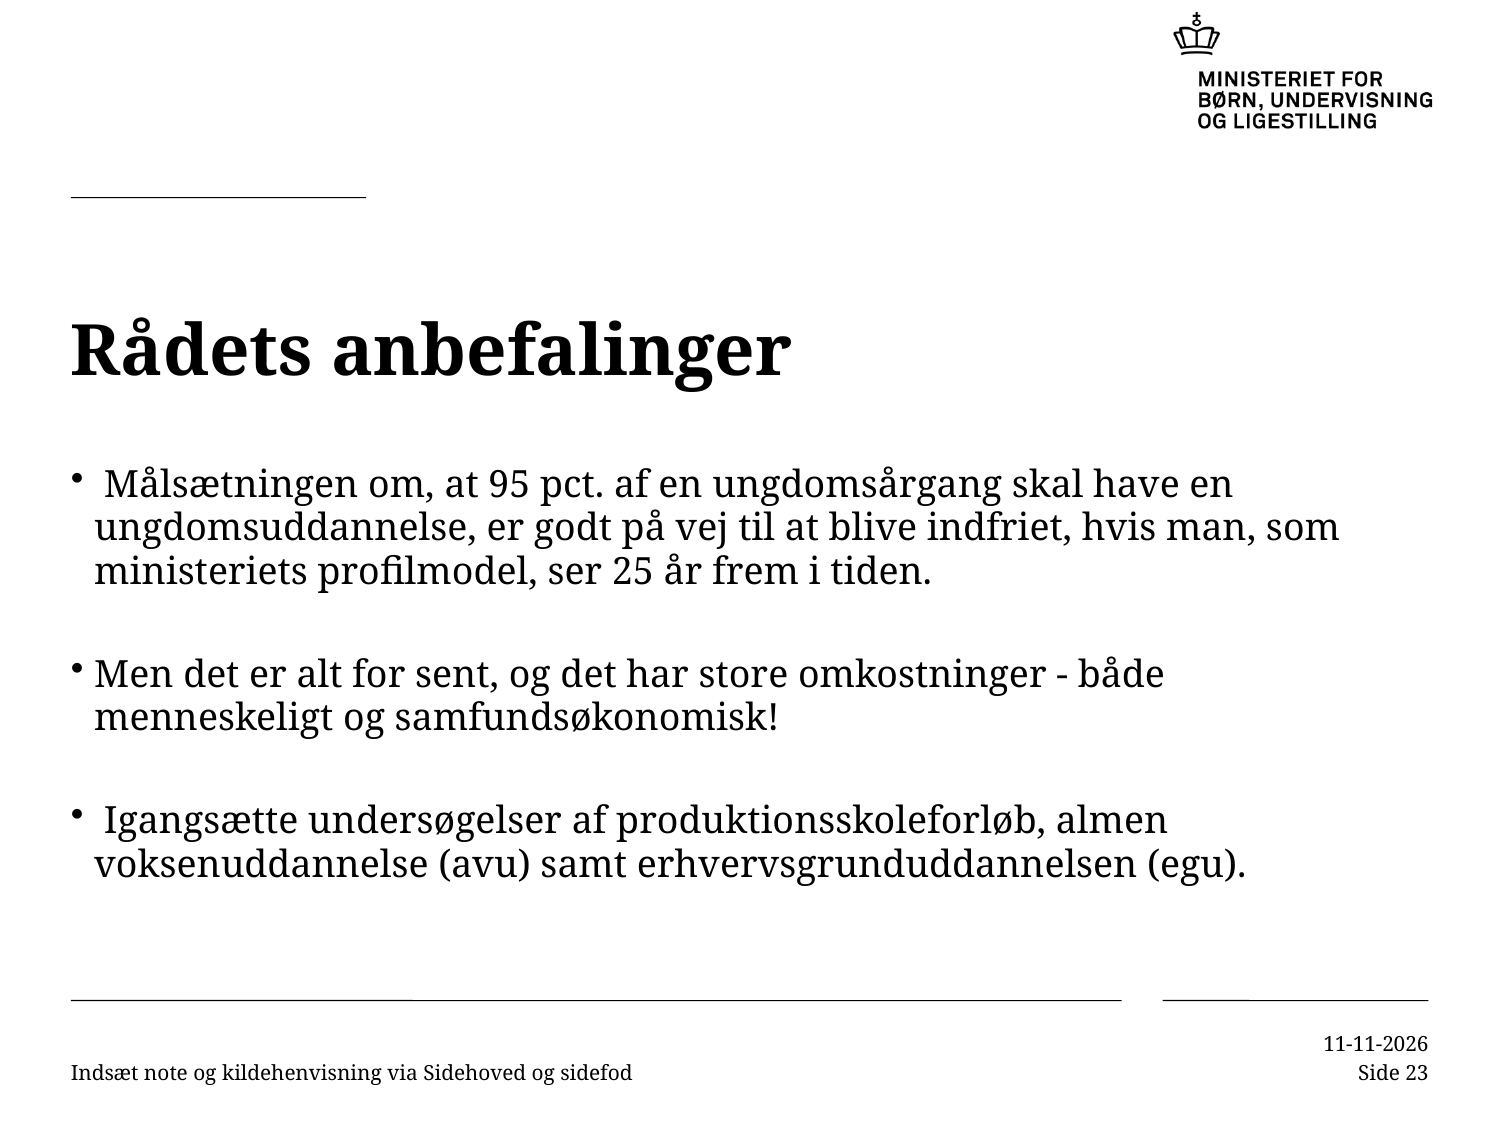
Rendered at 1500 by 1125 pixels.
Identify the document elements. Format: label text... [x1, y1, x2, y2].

list Målsætningen om, at 95 pct. af en ungdomsårgang skal have en ungdomsuddannelse, er godt på vej til at blive indfriet, hvis man, som ministeriets profilmodel, ser 25 år frem i tiden. Men det er alt for sent, og det har store omkostninger - både menneskeligt og samfundsøkonomisk! Igangsætte undersøgelser af produktionsskoleforløb, almen voksenuddannelse (avu) samt erhvervsgrunduddannelsen (egu). [70, 409, 1429, 957]
picture [1169, 7, 1436, 133]
slide_number Side 23 [1162, 1058, 1429, 1088]
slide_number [1162, 1028, 1429, 1058]
title Rådets anbefalinger [70, 209, 1134, 398]
footer Indsæt note og kildehenvisning via Sidehoved og sidefod [70, 1028, 1122, 1088]
